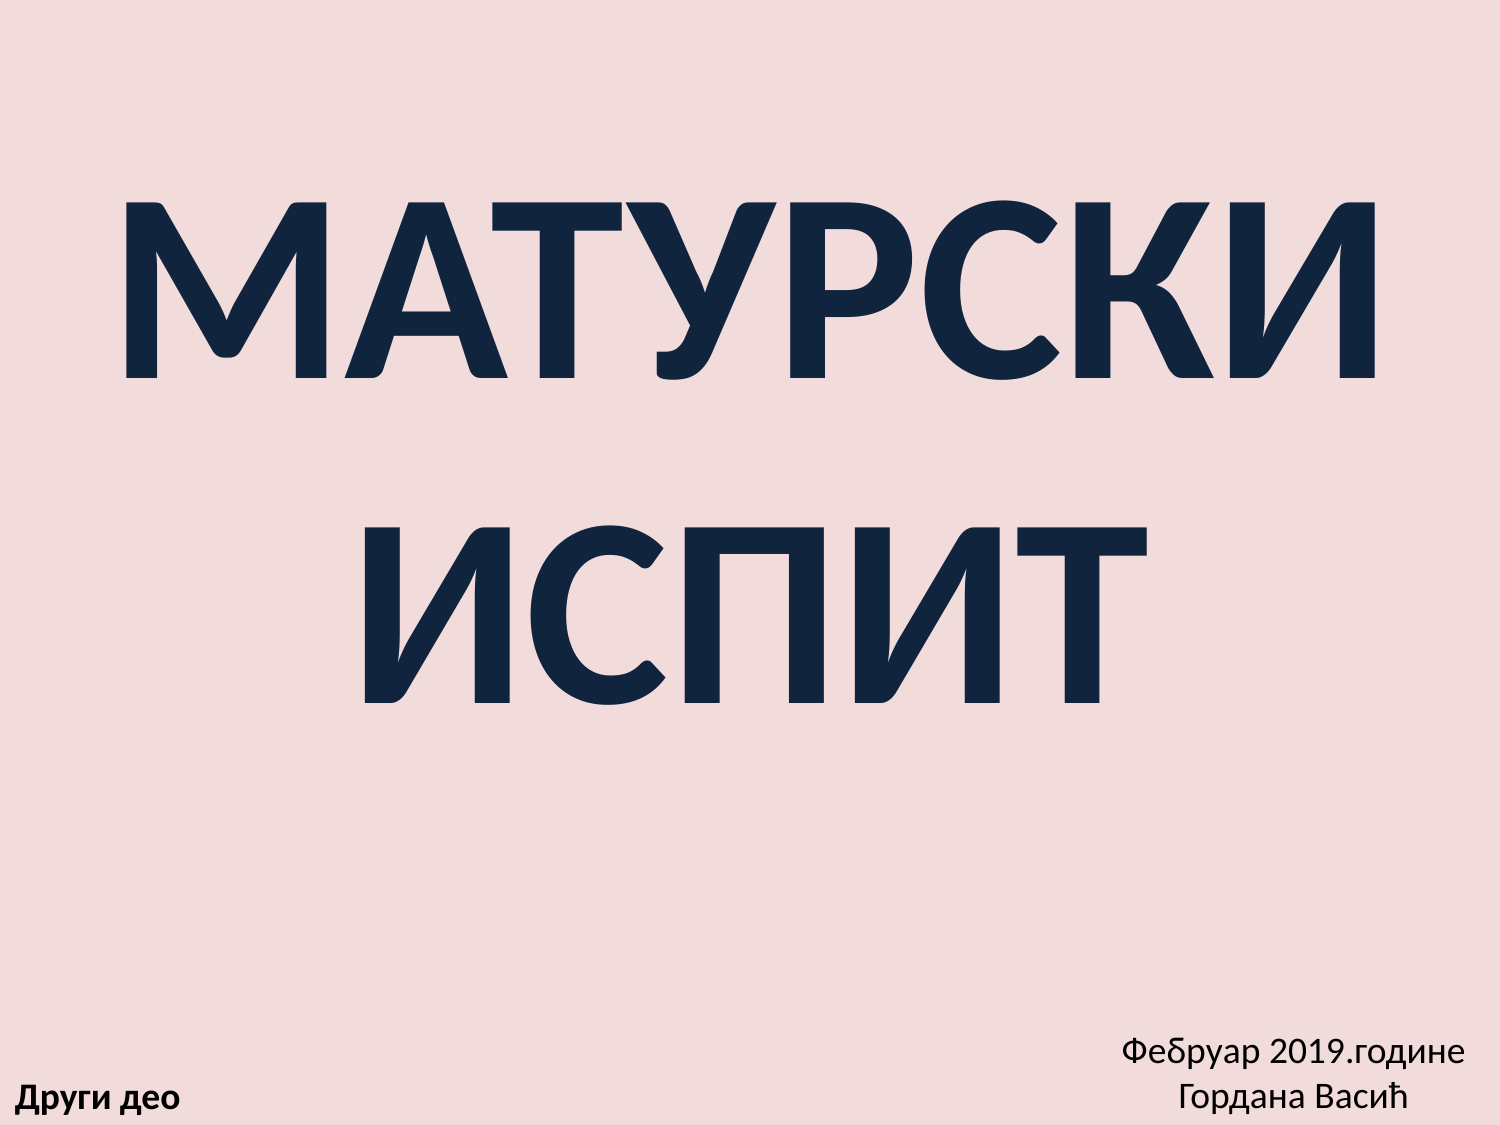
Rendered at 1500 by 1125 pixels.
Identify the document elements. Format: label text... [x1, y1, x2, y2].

text_box МАТУРСКИ ИСПИТ [0, 99, 1500, 765]
text_box Фебруар 2019.године Гордана Васић [1087, 1018, 1500, 1124]
text_box Други део [0, 1064, 763, 1125]
